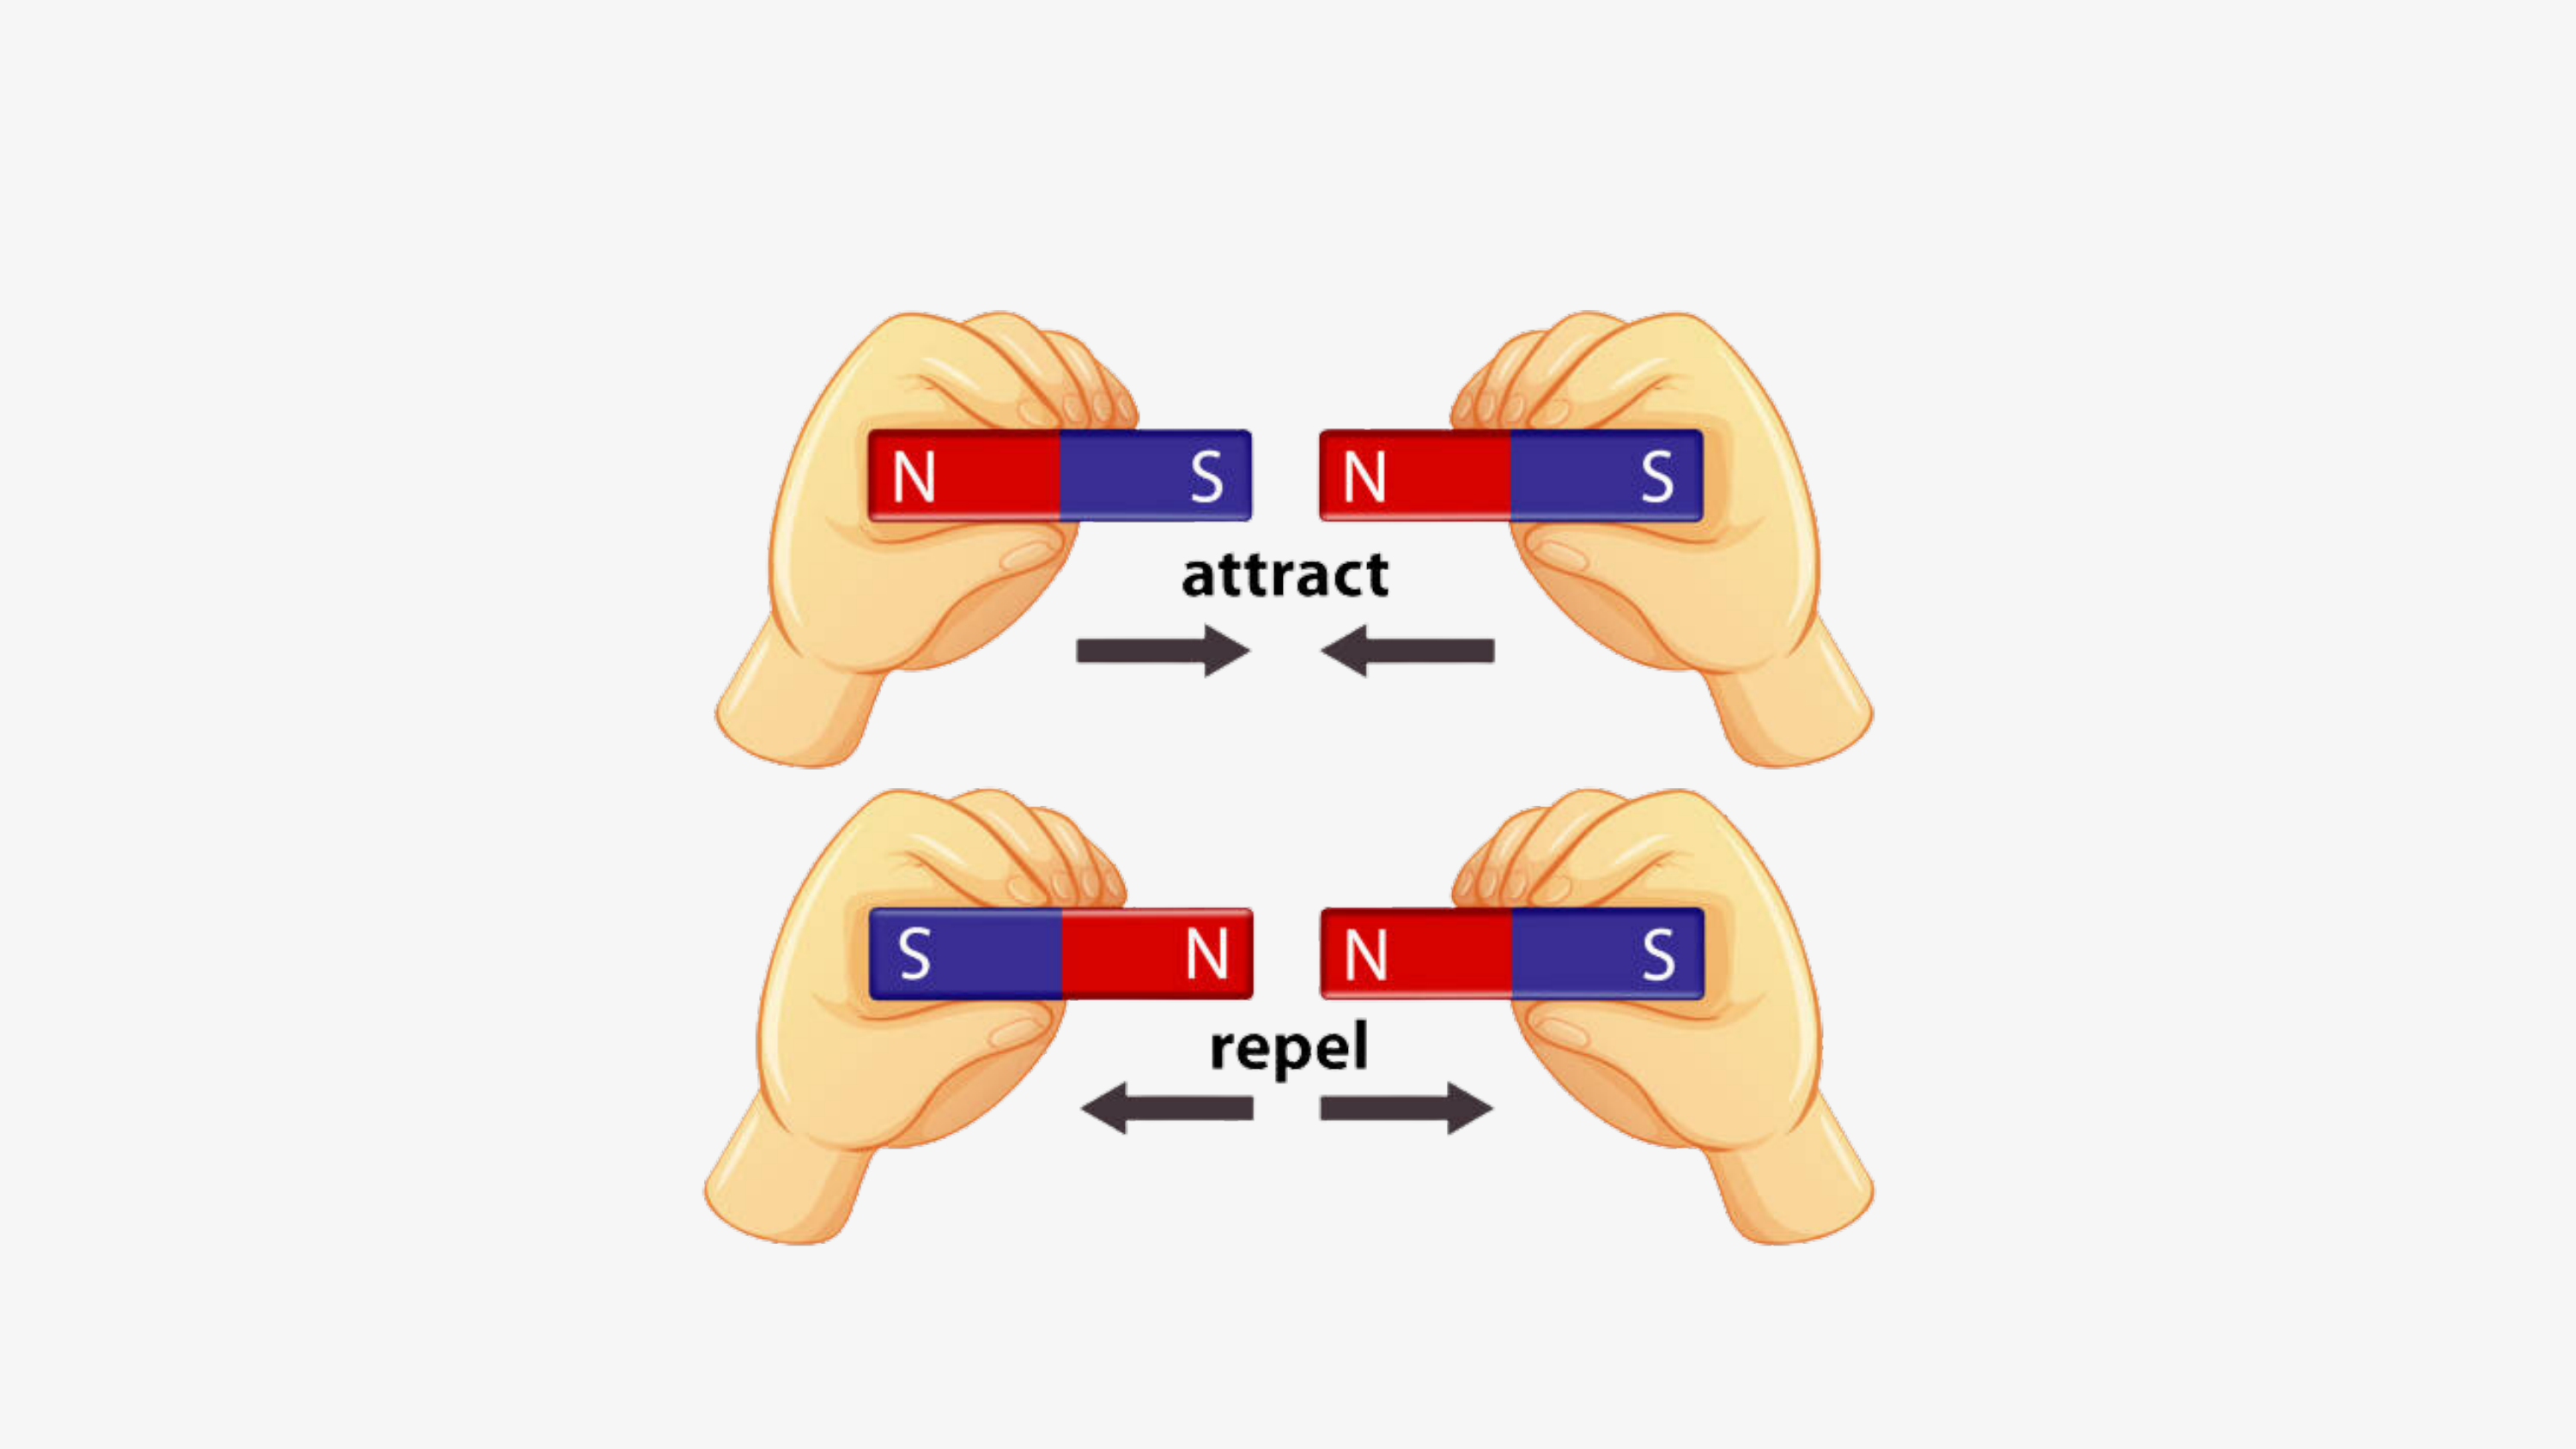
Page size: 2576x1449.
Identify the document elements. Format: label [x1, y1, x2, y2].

text_box [683, 185, 1893, 1264]
